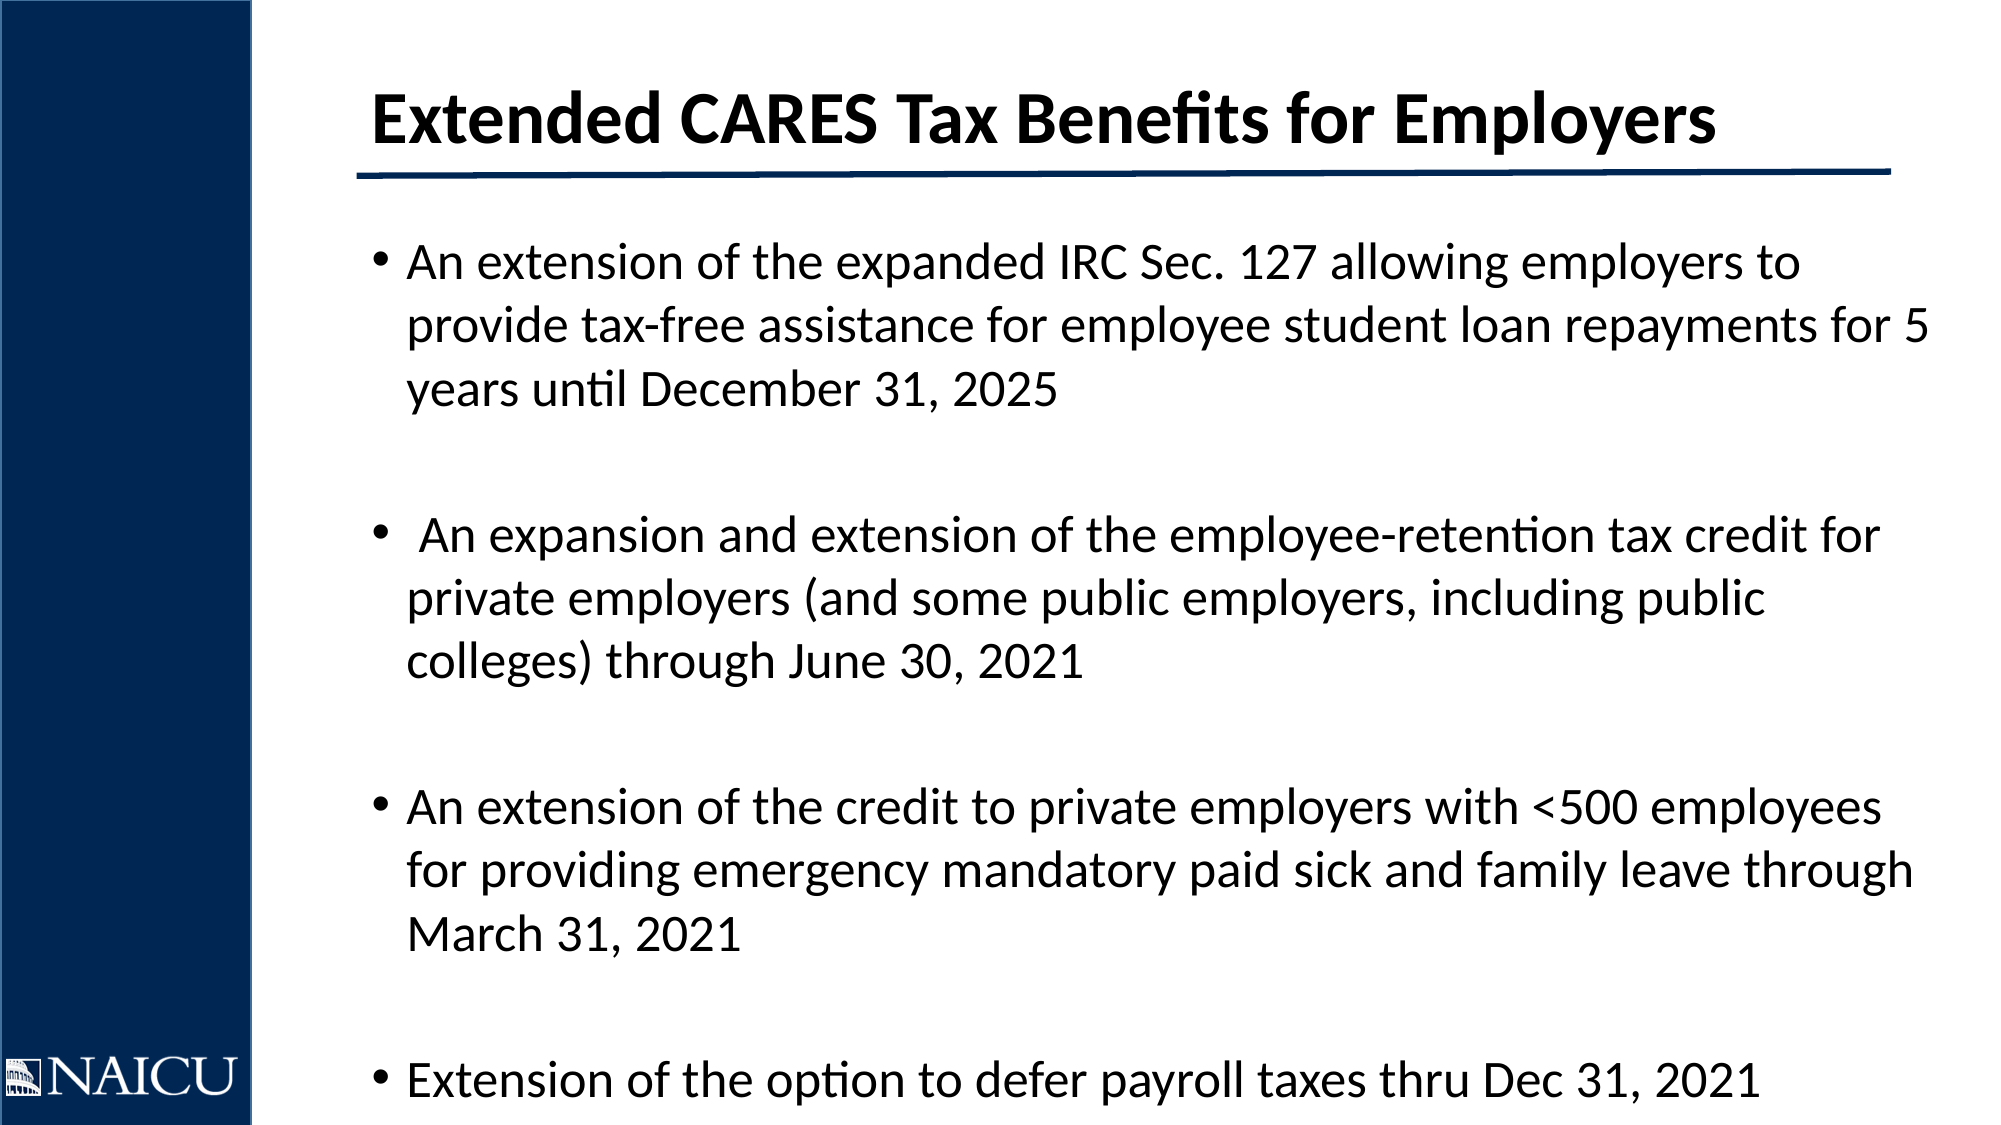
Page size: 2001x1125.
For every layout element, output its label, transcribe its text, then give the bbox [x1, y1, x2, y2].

list An extension of the expanded IRC Sec. 127 allowing employers to provide tax-free assistance for employee student loan repayments for 5 years until December 31, 2025 An expansion and extension of the employee-retention tax credit for private employers (and some public employers, including public colleges) through June 30, 2021 An extension of the credit to private employers with <500 employees for providing emergency mandatory paid sick and family leave through March 31, 2021 Extension of the option to defer payroll taxes thru Dec 31, 2021 [356, 219, 1958, 1125]
picture [0, 0, 252, 1125]
text_box [4, 178, 652, 356]
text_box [356, 171, 1892, 176]
title Extended CARES Tax Benefits for Employers [356, 59, 1863, 171]
